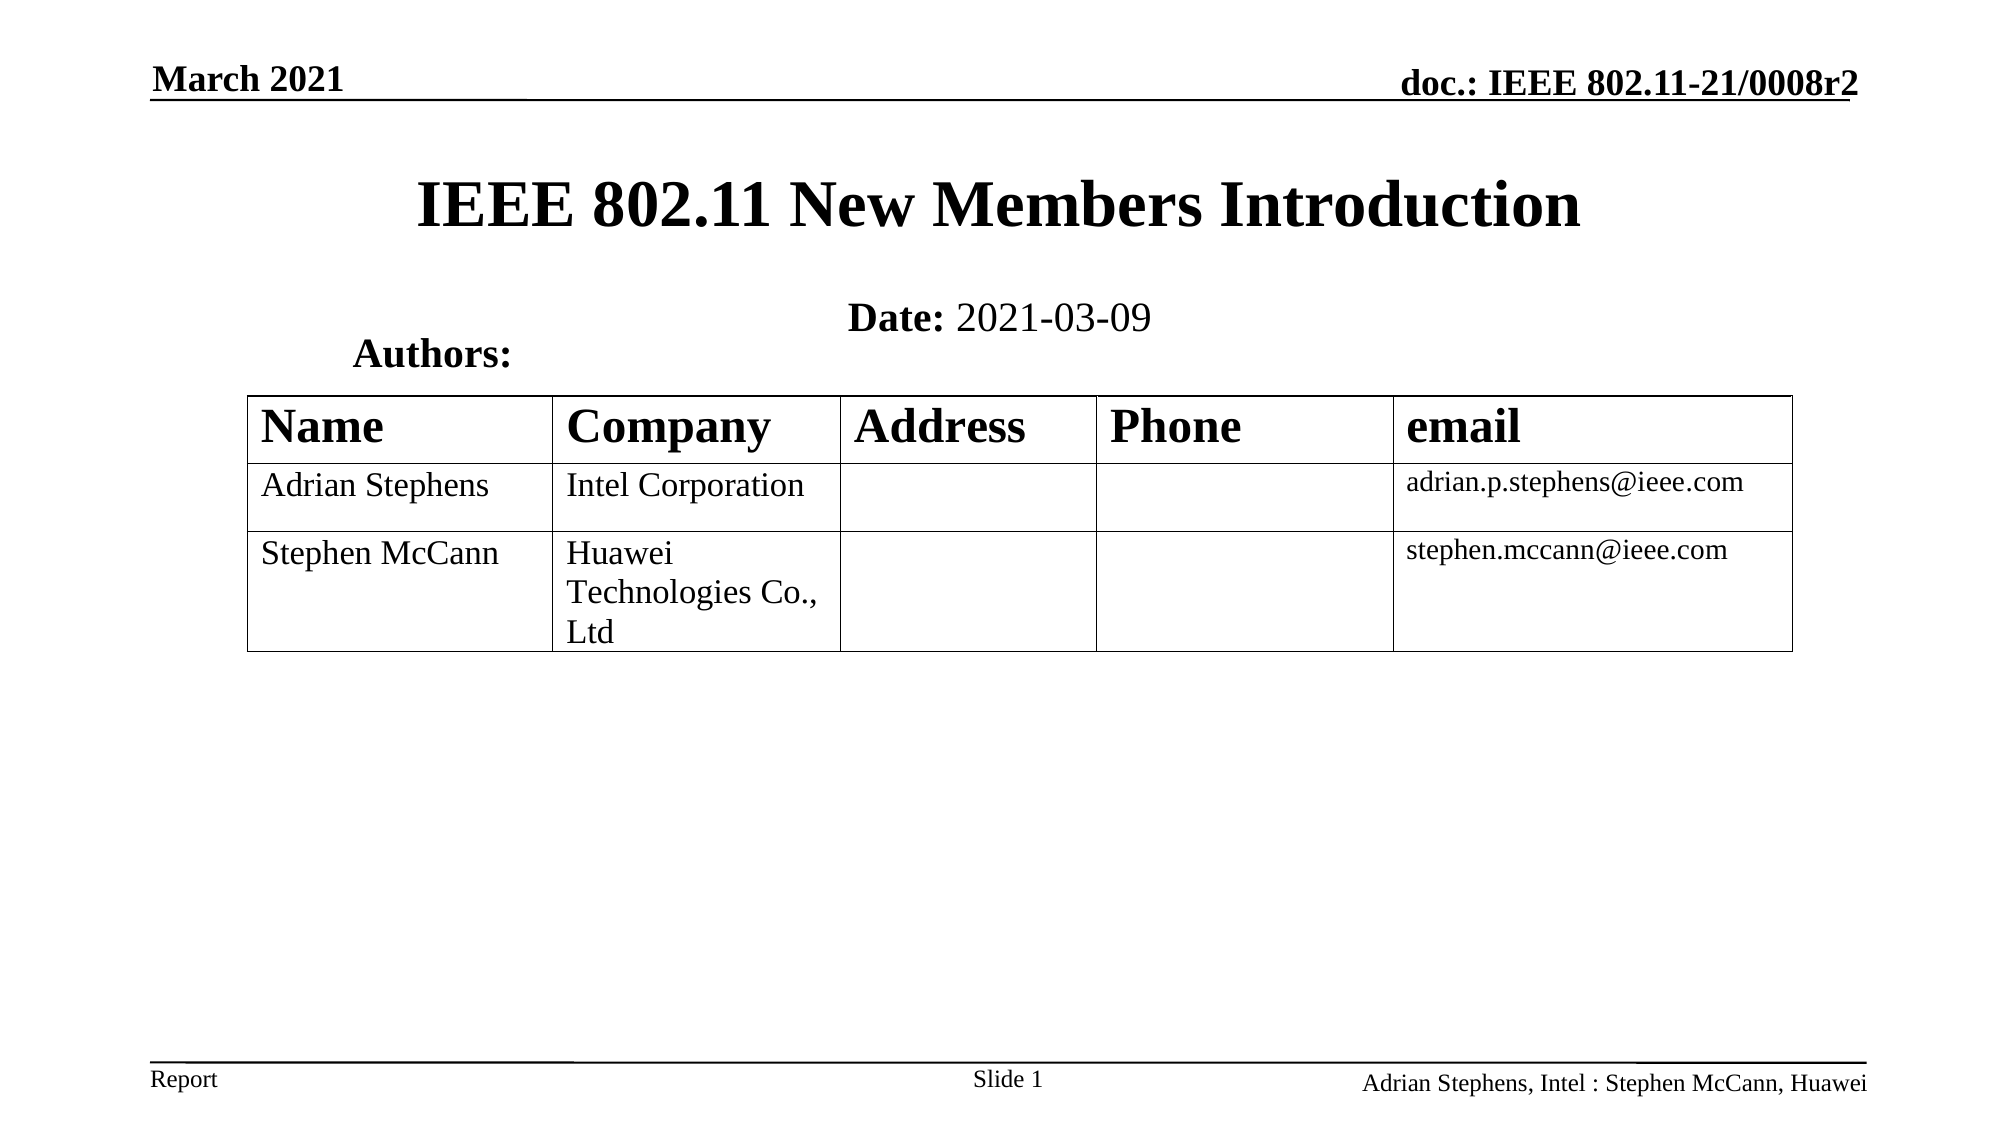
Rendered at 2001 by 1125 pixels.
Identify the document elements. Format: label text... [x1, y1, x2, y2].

text_box Authors: [337, 318, 575, 381]
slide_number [152, 54, 563, 100]
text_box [228, 395, 1862, 873]
list Date: 2021-03-09 [362, 287, 1638, 351]
footer Adrian Stephens, Intel : Stephen McCann, Huawei [1283, 1066, 1869, 1108]
slide_number Slide 1 [950, 1061, 1067, 1123]
title IEEE 802.11 New Members Introduction [149, 112, 1850, 288]
